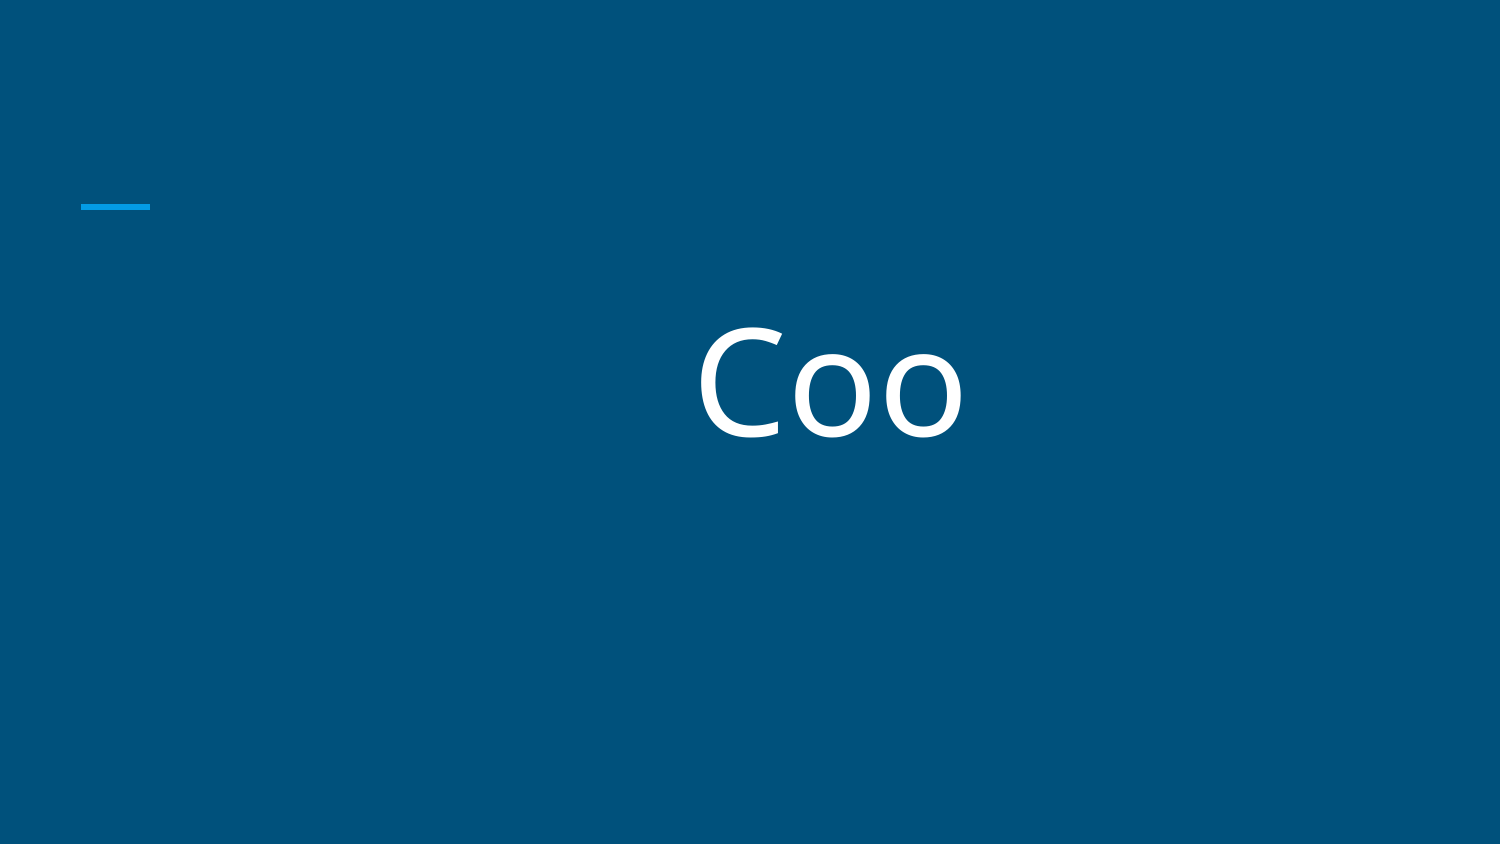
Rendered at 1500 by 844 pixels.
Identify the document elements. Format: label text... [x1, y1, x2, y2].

list Coo [63, 244, 1437, 750]
